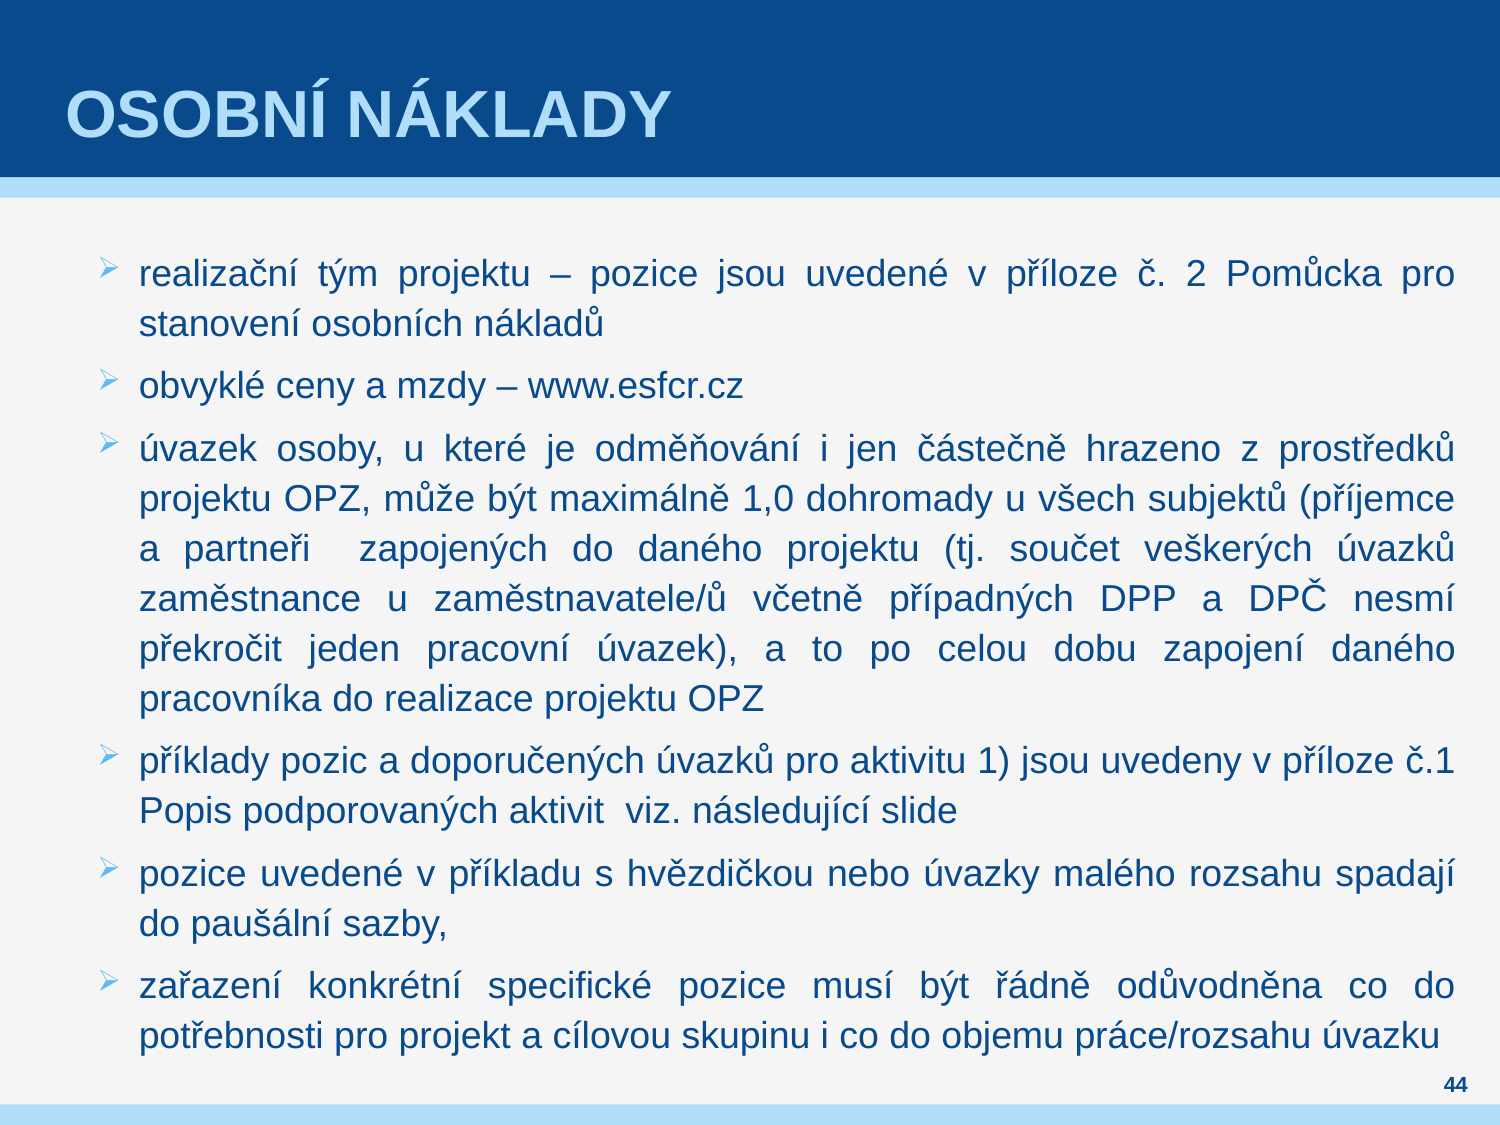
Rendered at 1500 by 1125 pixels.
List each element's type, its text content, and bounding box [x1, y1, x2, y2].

slide_number 44 [1417, 1068, 1495, 1099]
title OSOBNÍ NÁKLADY [59, 0, 1441, 178]
list realizační tým projektu – pozice jsou uvedené v příloze č. 2 Pomůcka pro stanovení osobních nákladů obvyklé ceny a mzdy – www.esfcr.cz úvazek osoby, u které je odměňování i jen částečně hrazeno z prostředků projektu OPZ, může být maximálně 1,0 dohromady u všech subjektů (příjemce a partneři zapojených do daného projektu (tj. součet veškerých úvazků zaměstnance u zaměstnavatele/ů včetně případných DPP a DPČ nesmí překročit jeden pracovní úvazek), a to po celou dobu zapojení daného pracovníka do realizace projektu OPZ příklady pozic a doporučených úvazků pro aktivitu 1) jsou uvedeny v příloze č.1 Popis podporovaných aktivit viz. následující slide pozice uvedené v příkladu s hvězdičkou nebo úvazky malého rozsahu spadají do paušální sazby, zařazení konkrétní specifické pozice musí být řádně odůvodněna co do potřebnosti pro projekt a cílovou skupinu i co do objemu práce/rozsahu úvazku [29, 243, 1456, 1099]
